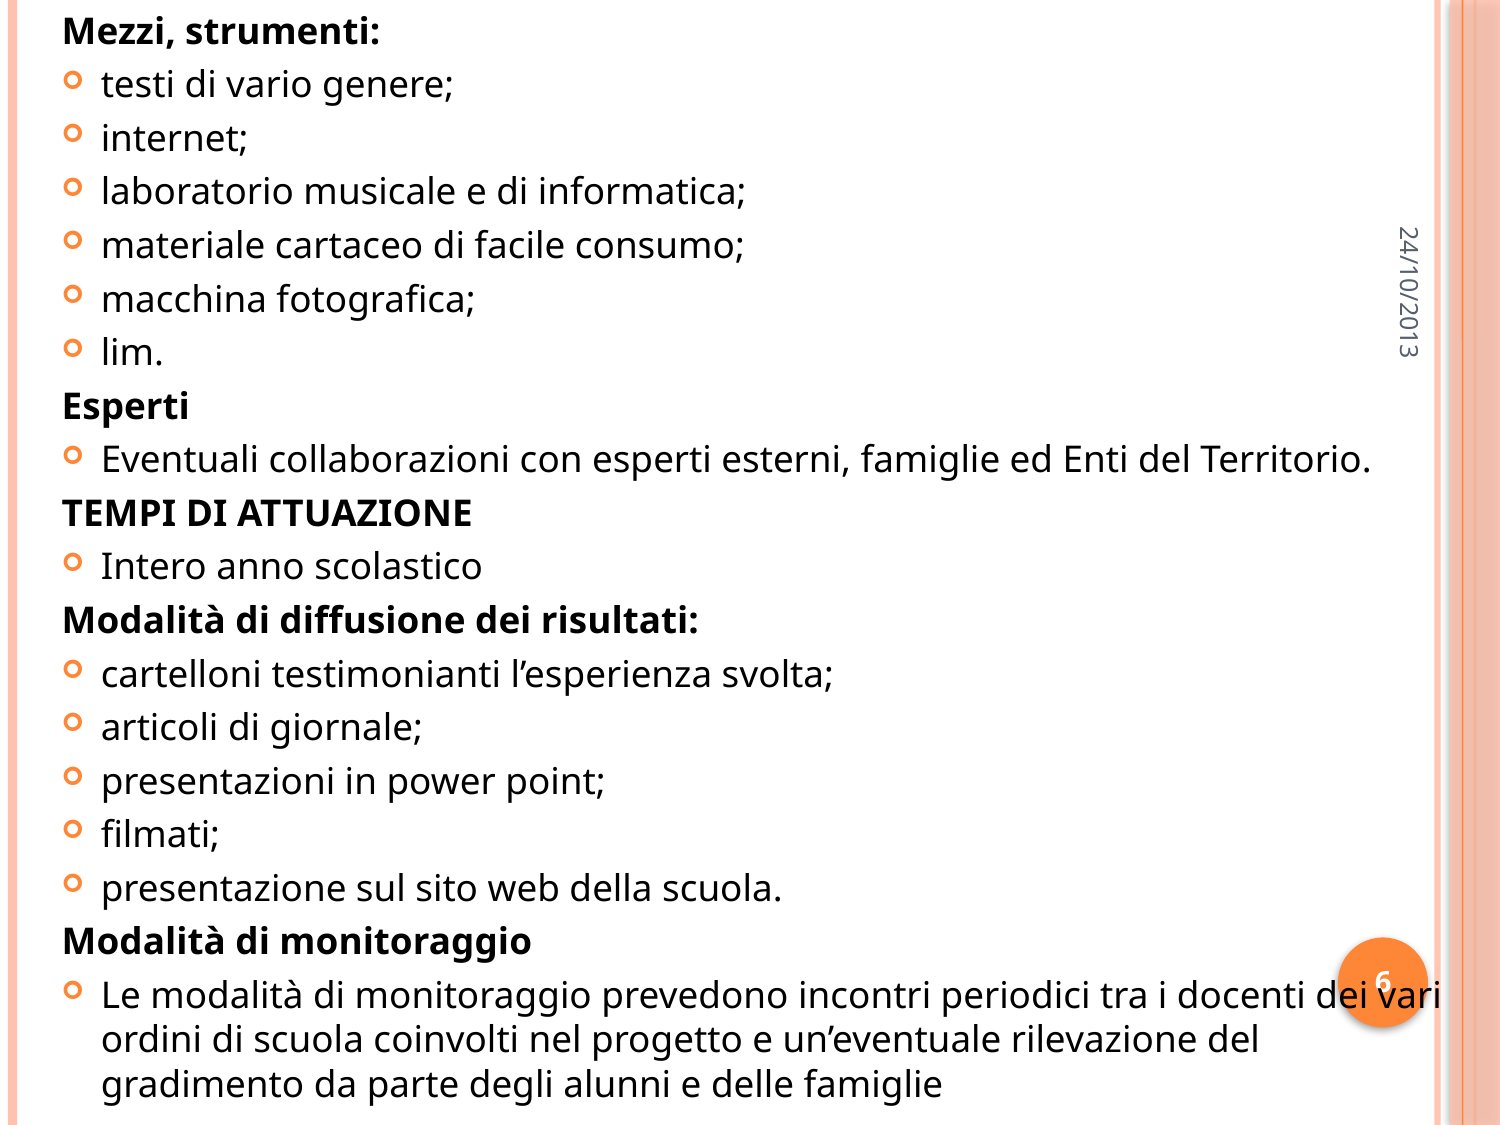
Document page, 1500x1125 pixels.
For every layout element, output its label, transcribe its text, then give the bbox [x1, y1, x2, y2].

list Mezzi, strumenti: testi di vario genere; internet; laboratorio musicale e di informatica; materiale cartaceo di facile consumo; macchina fotografica; lim. Esperti Eventuali collaborazioni con esperti esterni, famiglie ed Enti del Territorio. TEMPI DI ATTUAZIONE Intero anno scolastico Modalità di diffusione dei risultati: cartelloni testimonianti l’esperienza svolta; articoli di giornale; presentazioni in power point; filmati; presentazione sul sito web della scuola. Modalità di monitoraggio Le modalità di monitoraggio prevedono incontri periodici tra i docenti dei vari ordini di scuola coinvolti nel progetto e un’eventuale rilevazione del gradimento da parte degli alunni e delle famiglie [46, 0, 1465, 1125]
